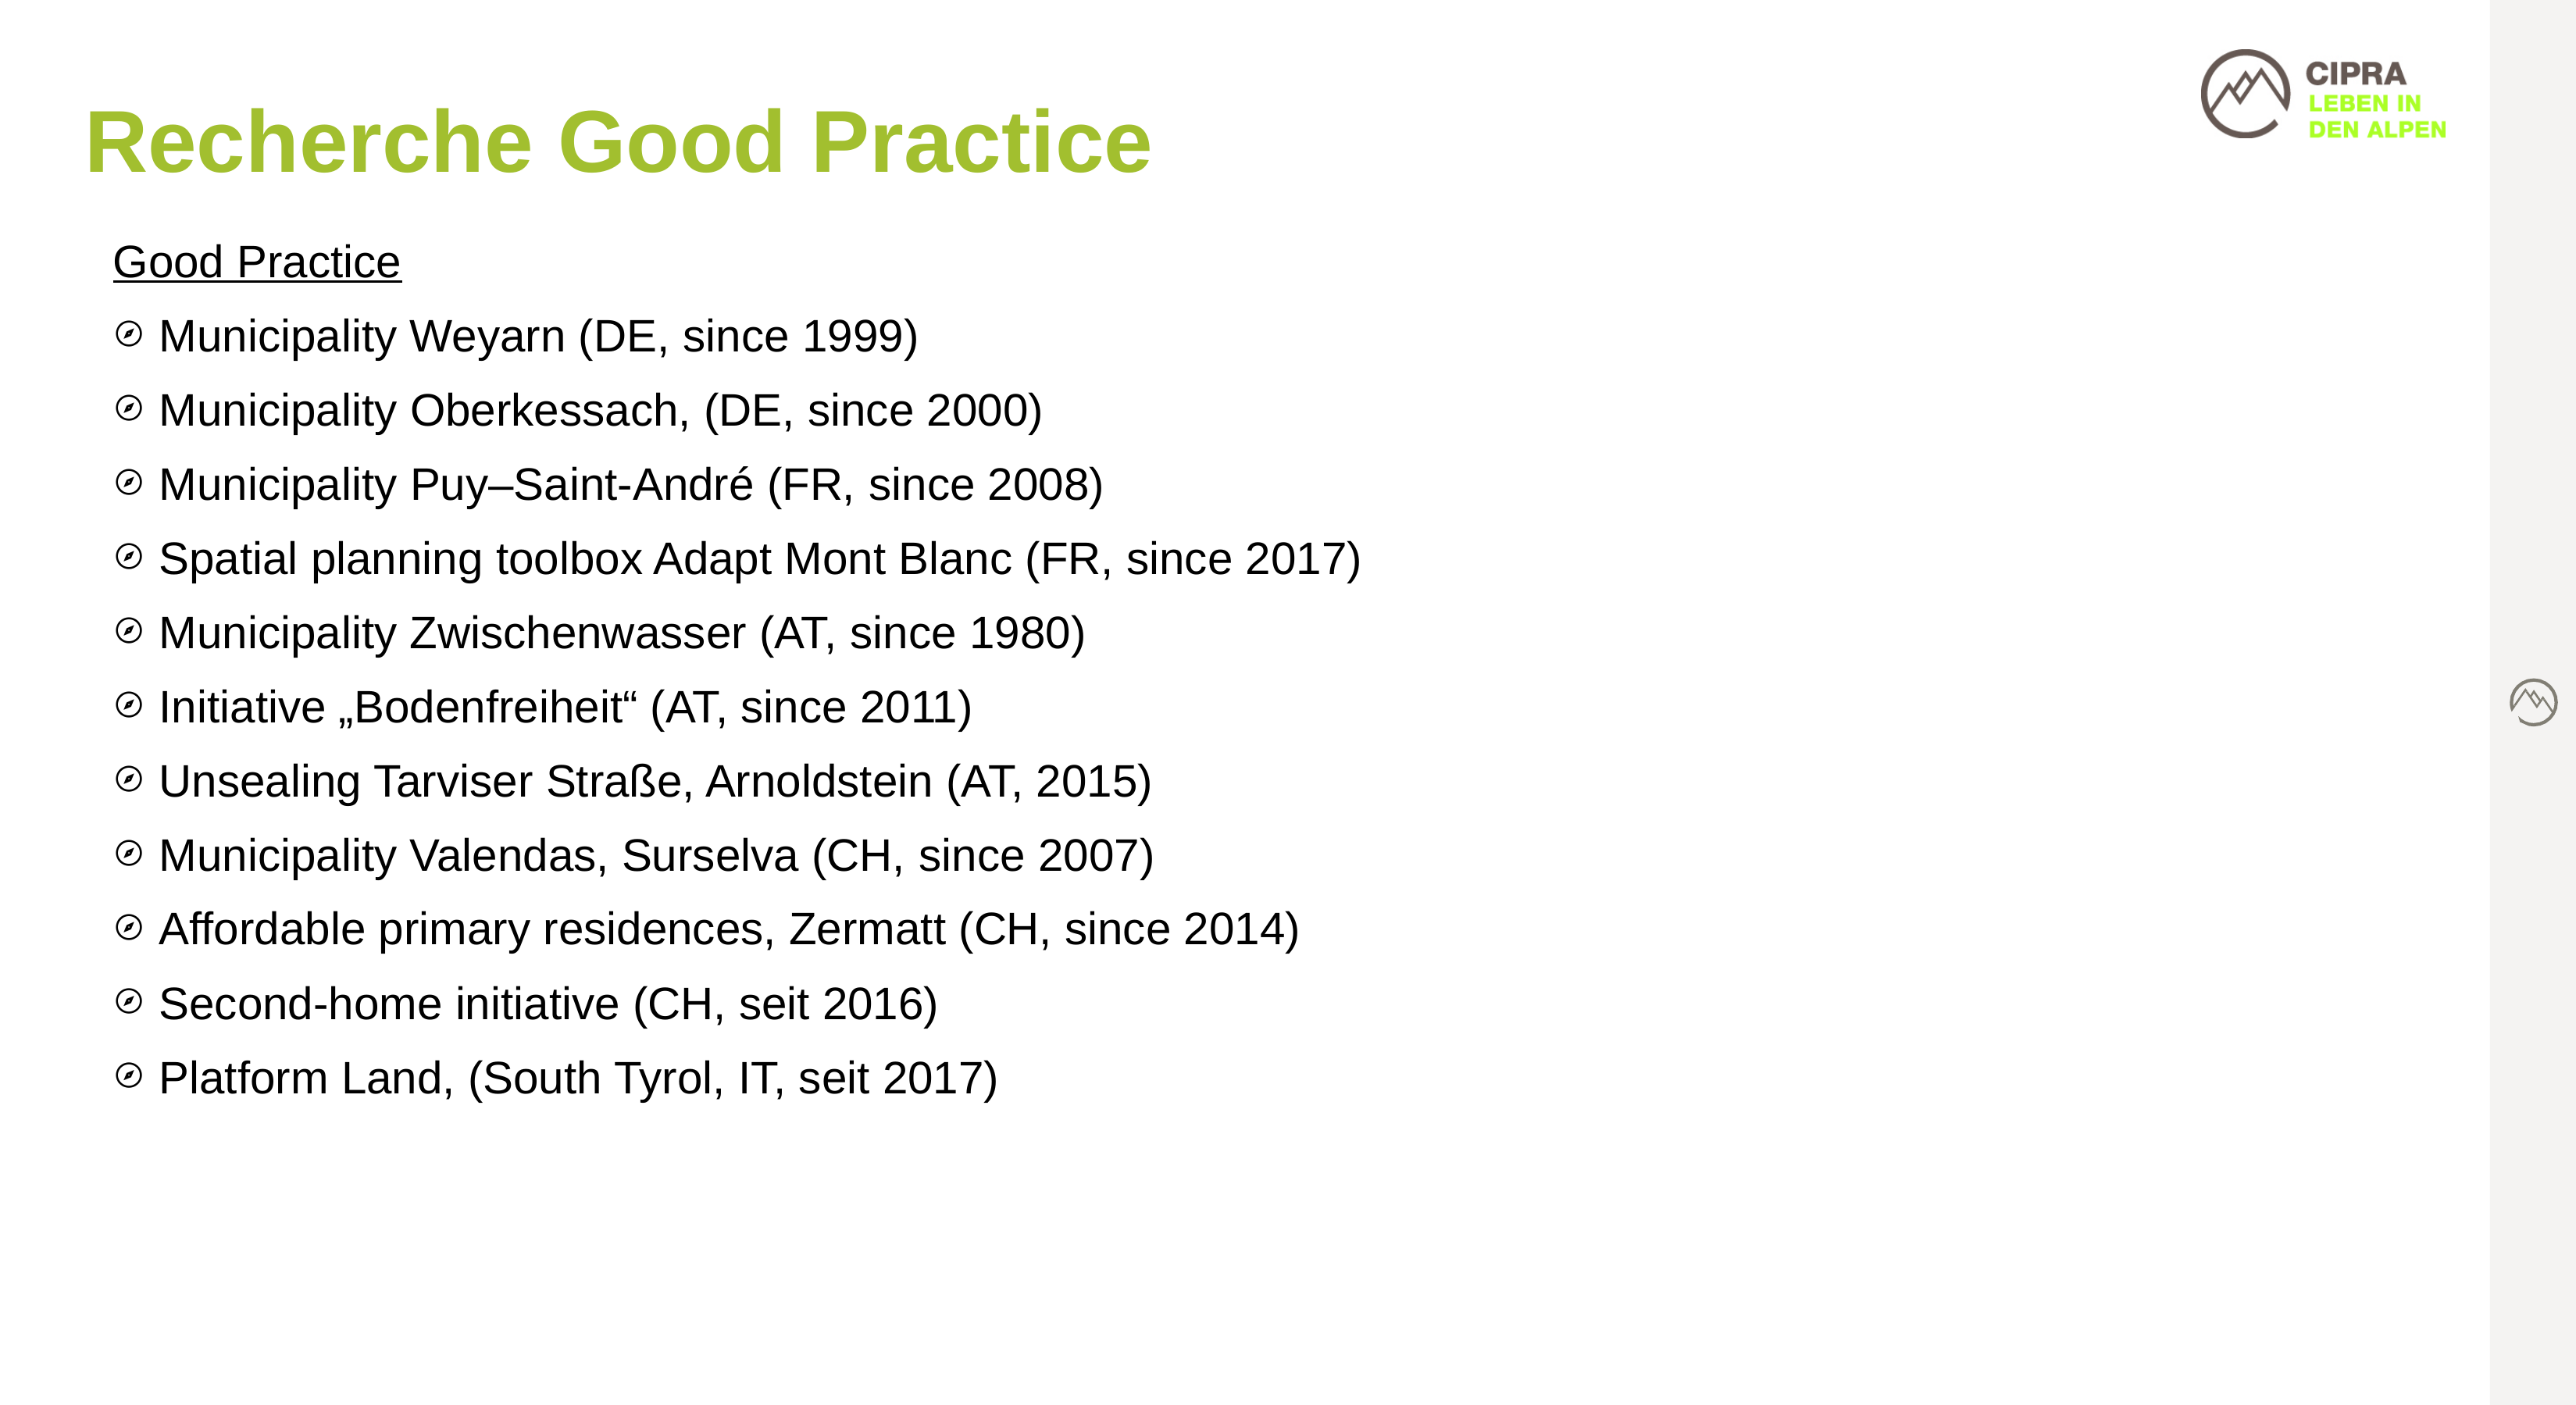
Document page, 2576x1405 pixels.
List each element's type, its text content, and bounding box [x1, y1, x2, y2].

picture [112, 836, 145, 869]
picture [112, 317, 145, 350]
title Recherche Good Practice [84, 84, 2118, 191]
picture [112, 985, 145, 1017]
picture [112, 465, 145, 498]
picture [112, 1059, 145, 1091]
picture [112, 540, 145, 572]
picture [2201, 48, 2446, 139]
picture [112, 911, 145, 943]
picture [112, 762, 145, 795]
list Good Practice Municipality Weyarn (DE, since 1999) Municipality Oberkessach, (DE, since 2000) Municipality Puy–Saint-André (FR, since 2008) Spatial planning toolbox Adapt Mont Blanc (FR, since 2017) Municipality Zwischenwasser (AT, since 1980) Initiative „Bodenfreiheit“ (AT, since 2011) Unsealing Tarviser Straße, Arnoldstein (AT, 2015) Municipality Valendas, Surselva (CH, since 2007) Affordable primary residences, Zermatt (CH, since 2014) Second-home initiative (CH, seit 2016) Platform Land, (South Tyrol, IT, seit 2017) [86, 232, 2380, 1405]
picture [112, 391, 145, 424]
picture [112, 688, 145, 721]
picture [112, 614, 145, 647]
